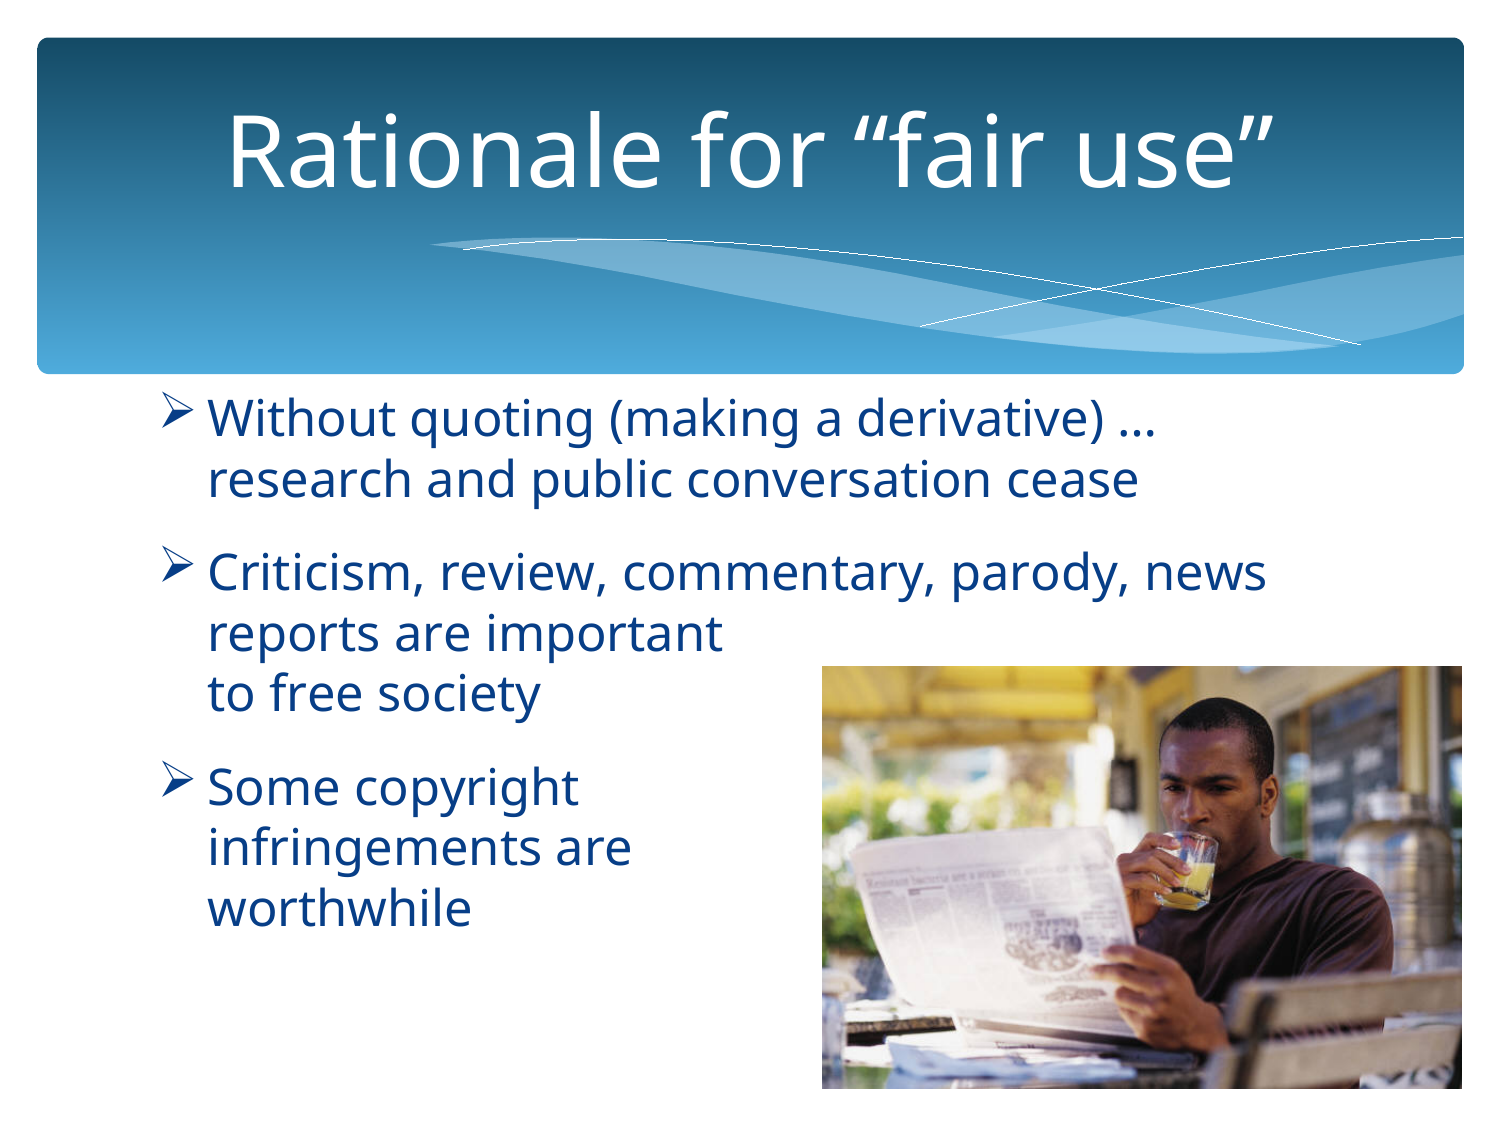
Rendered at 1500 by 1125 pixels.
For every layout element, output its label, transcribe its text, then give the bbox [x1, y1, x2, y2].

picture [822, 666, 1462, 1089]
text_box Without quoting (making a derivative) … research and public conversation cease Criticism, review, commentary, parody, news reports are important to free society Some copyright infringements are worthwhile [142, 378, 1359, 945]
title Rationale for “fair use” [75, 44, 1425, 250]
